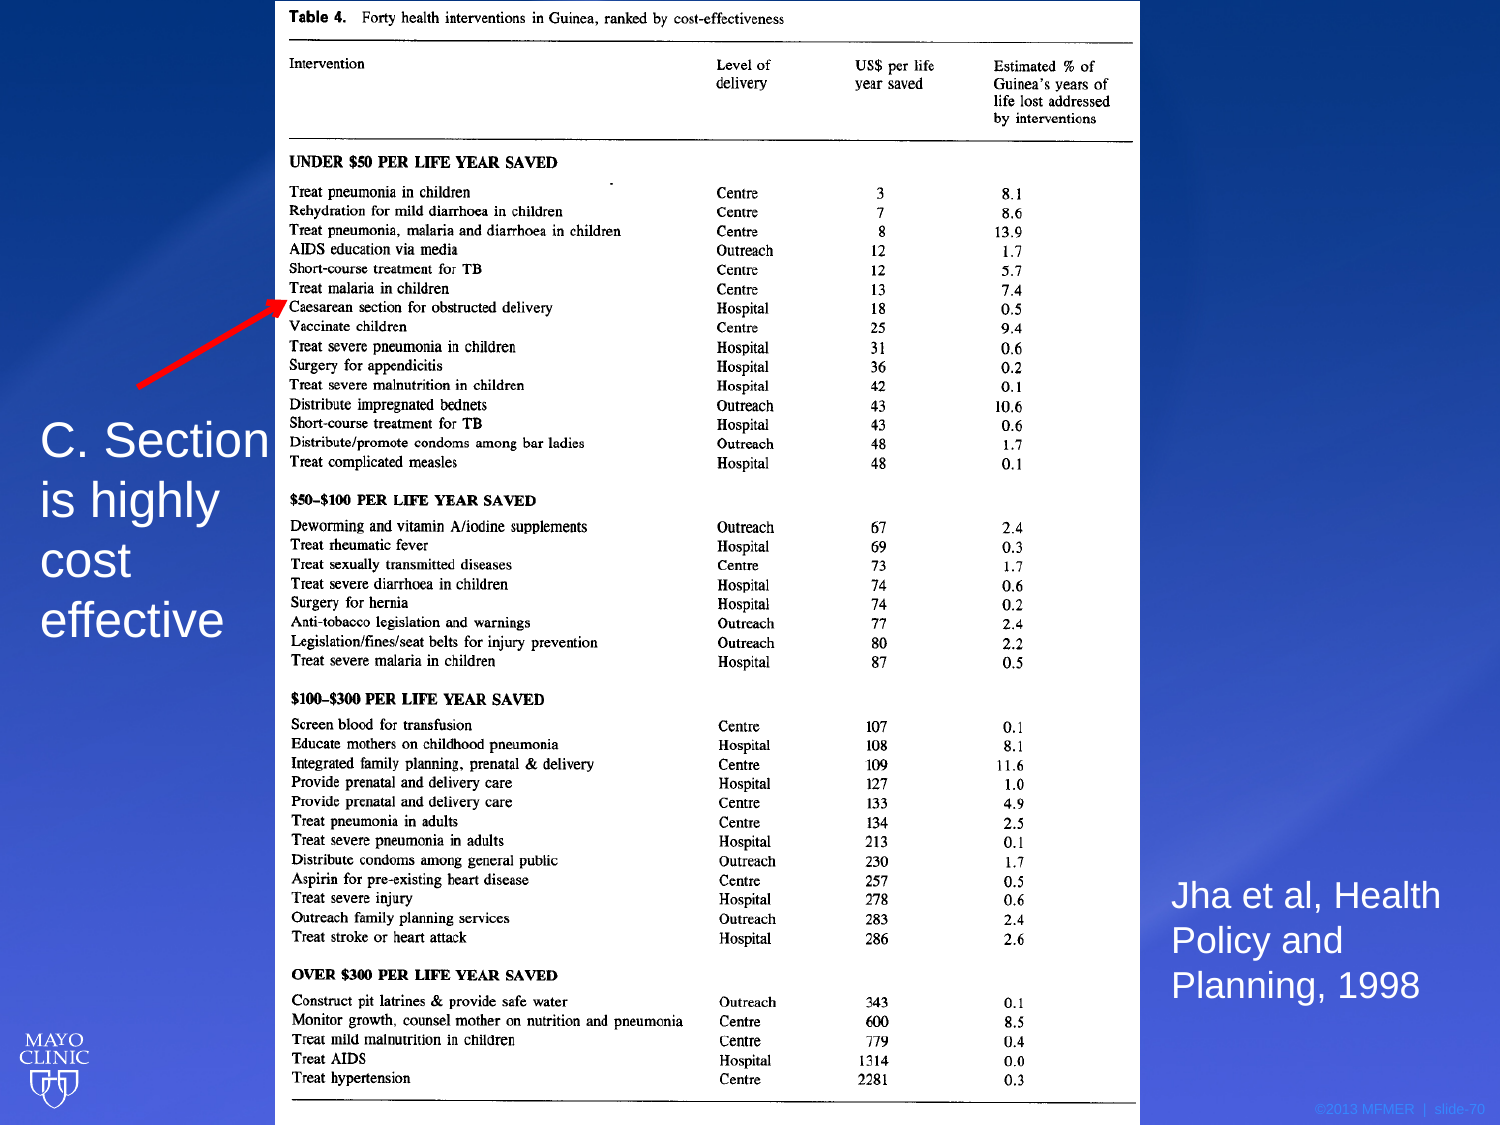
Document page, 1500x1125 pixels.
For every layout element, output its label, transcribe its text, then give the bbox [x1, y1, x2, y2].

text_box Jha et al, Health Policy and Planning, 1998 [1156, 863, 1457, 1059]
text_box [137, 299, 288, 388]
picture [0, 0, 1500, 1125]
text_box C. Section is highly cost effective [24, 399, 269, 655]
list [274, 1, 1140, 1125]
